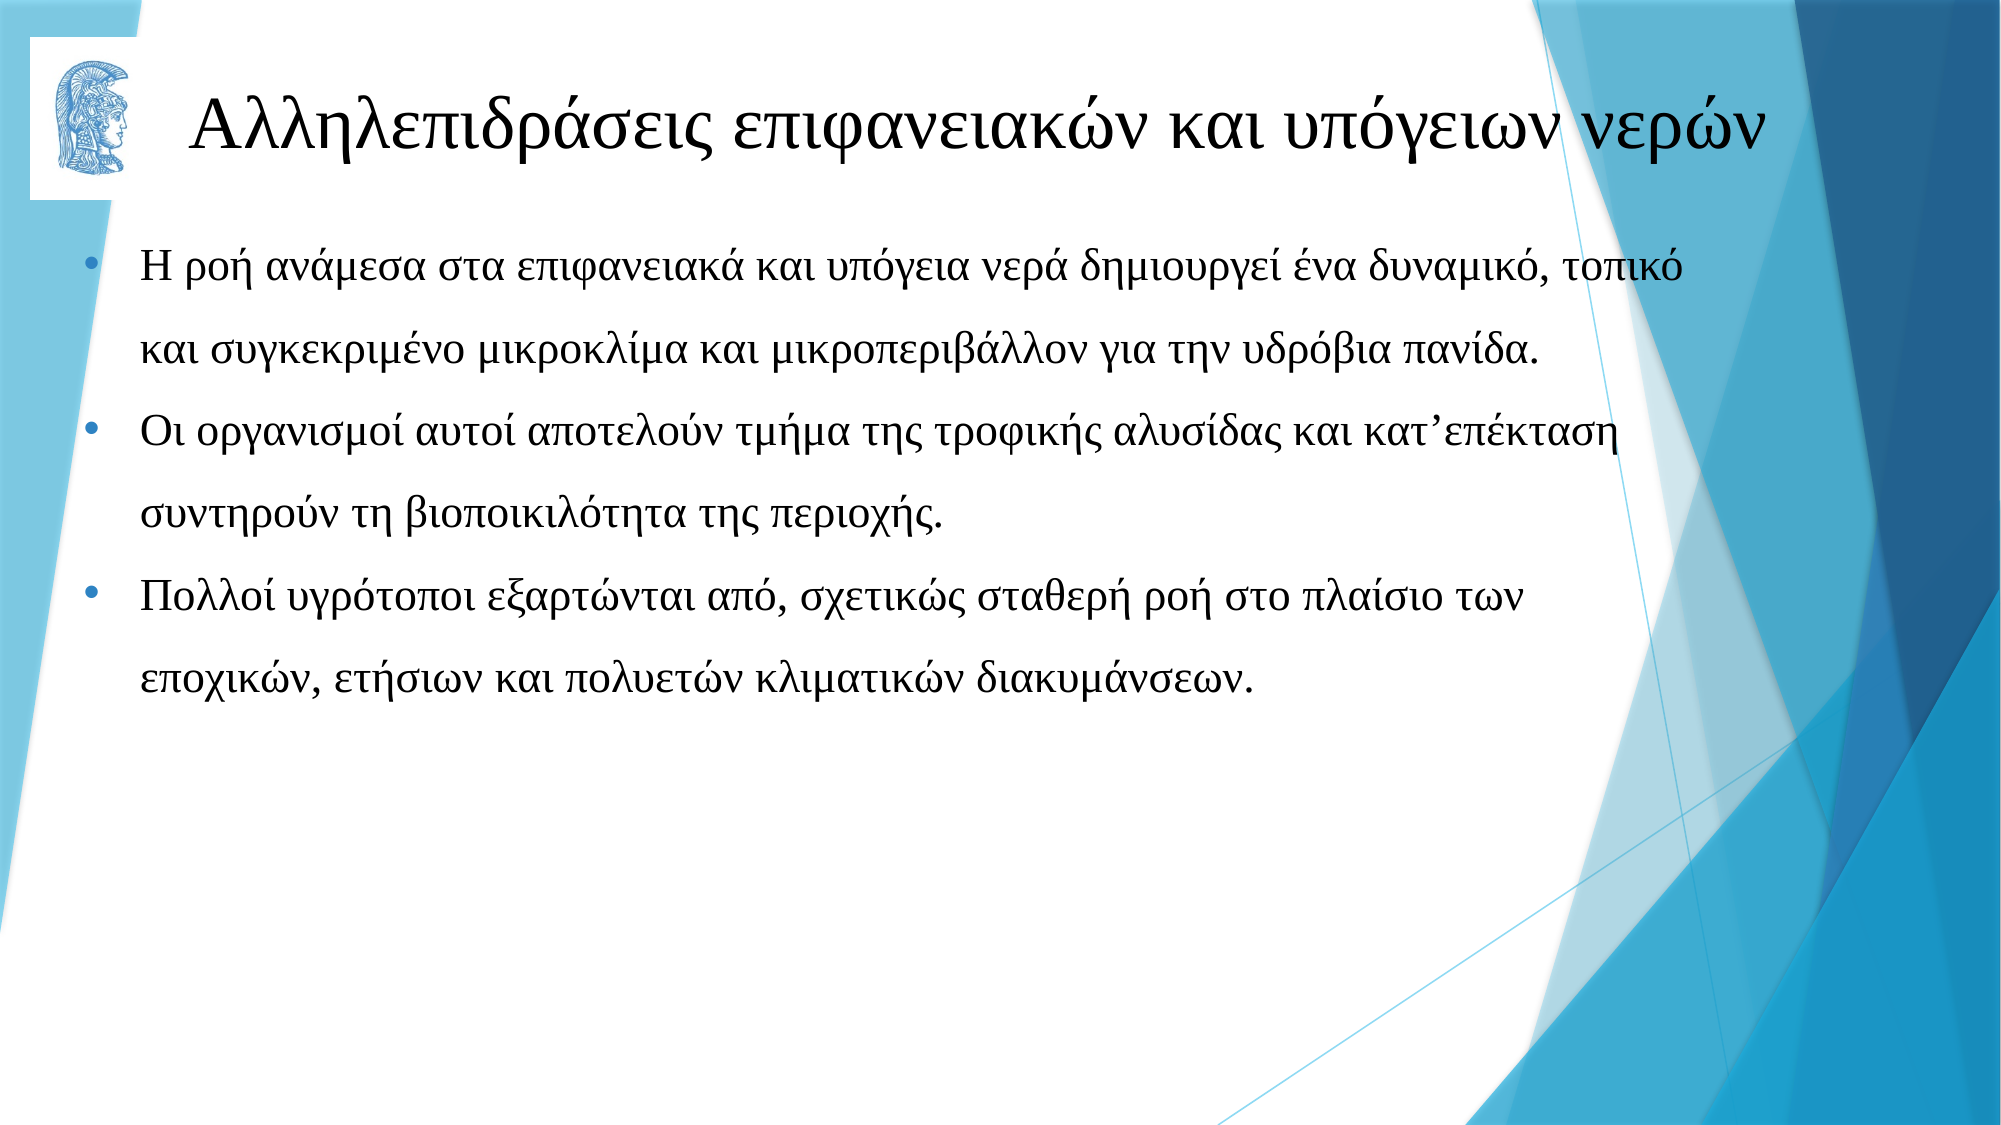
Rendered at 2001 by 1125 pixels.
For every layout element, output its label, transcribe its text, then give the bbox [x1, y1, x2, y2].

text_box Η ροή ανάμεσα στα επιφανειακά και υπόγεια νερά δημιουργεί ένα δυναμικό, τοπικό και συγκεκριμένο μικροκλίμα και μικροπεριβάλλον για την υδρόβια πανίδα. Οι οργανισμοί αυτοί αποτελούν τμήμα της τροφικής αλυσίδας και κατ’επέκταση συντηρούν τη βιοποικιλότητα της περιοχής. Πολλοί υγρότοποι εξαρτώνται από, σχετικώς σταθερή ροή στο πλαίσιο των εποχικών, ετήσιων και πολυετών κλιματικών διακυμάνσεων. [68, 199, 1710, 710]
title Αλληλεπιδράσεις επιφανειακών και υπόγειων νερών [173, 19, 1839, 218]
picture [29, 37, 156, 201]
text_box [155, 710, 1638, 1125]
